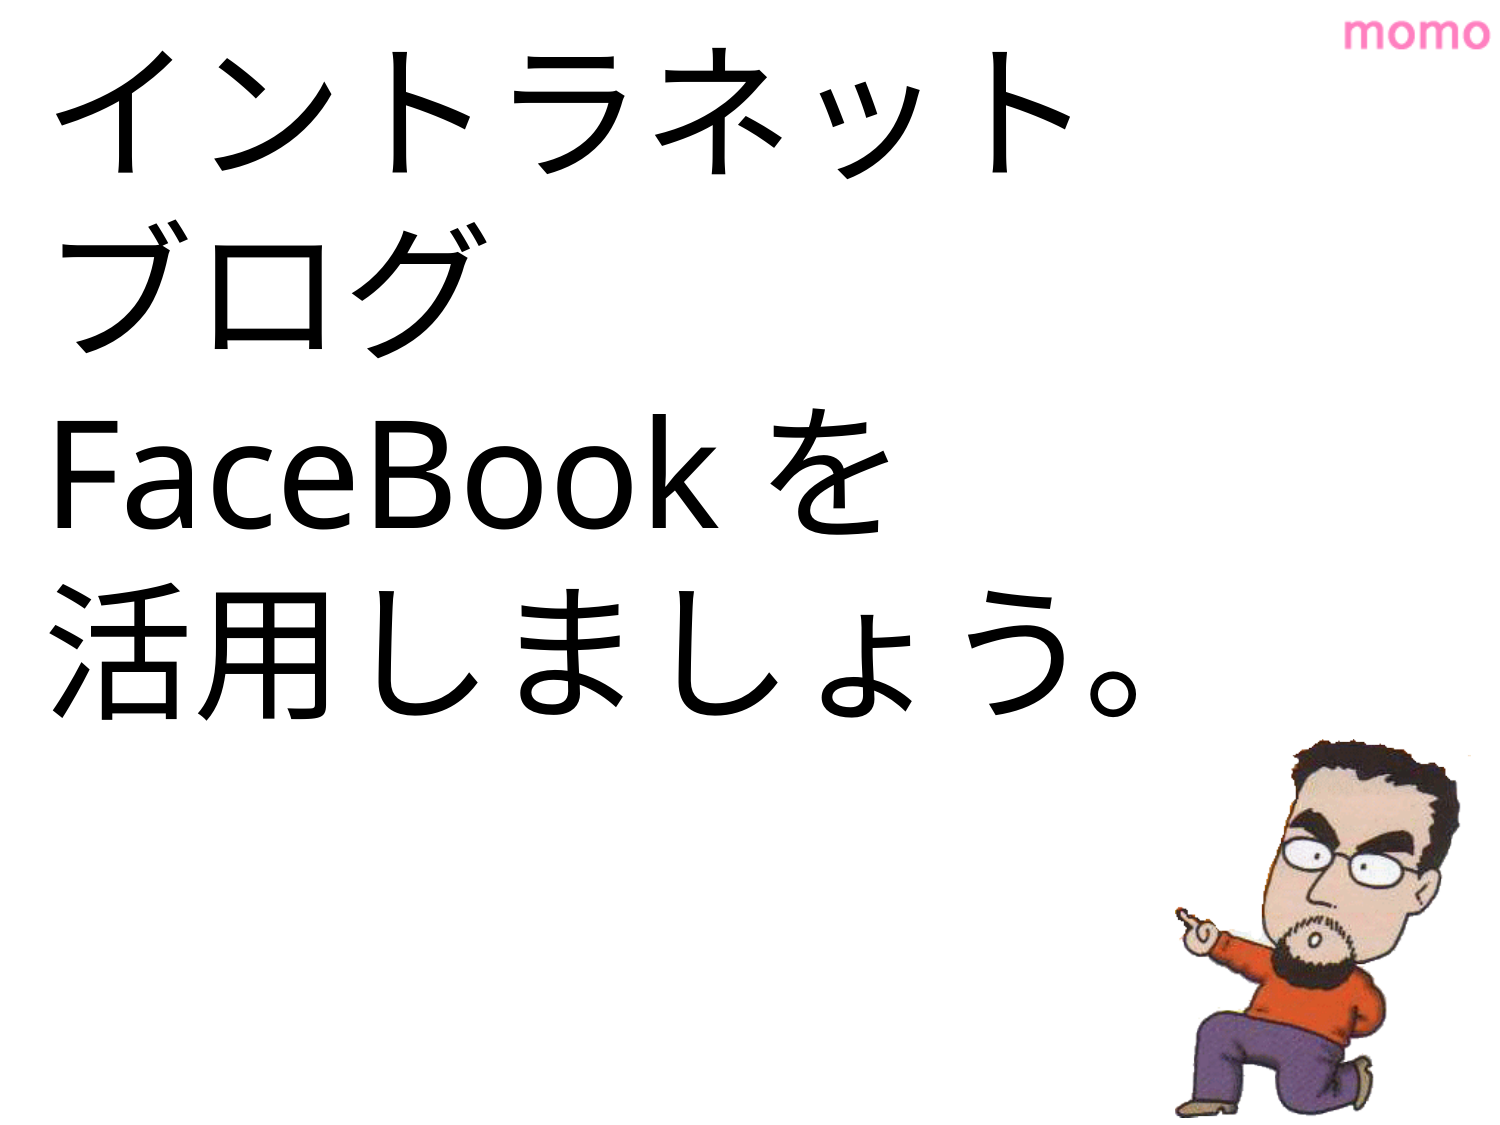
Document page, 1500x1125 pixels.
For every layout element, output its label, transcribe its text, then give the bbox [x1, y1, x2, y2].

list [1174, 739, 1472, 1118]
picture [1333, 3, 1500, 63]
title イントラネット ブログ FaceBookを 活用しましょう。 [29, 314, 1471, 443]
